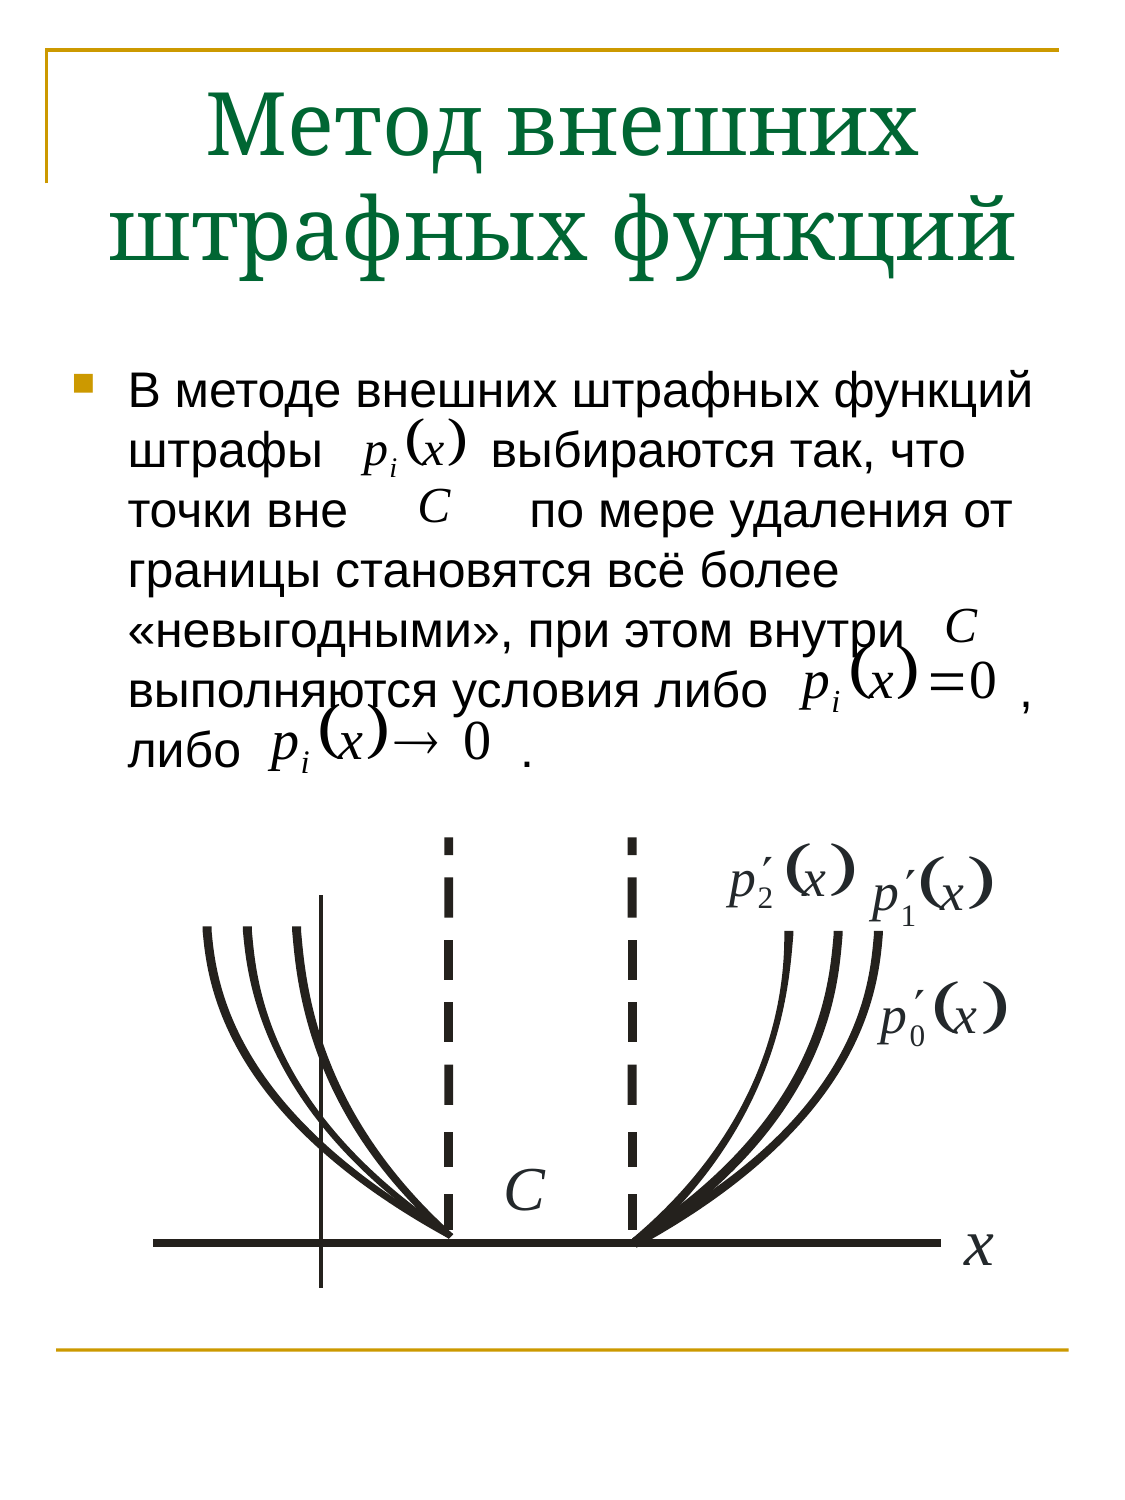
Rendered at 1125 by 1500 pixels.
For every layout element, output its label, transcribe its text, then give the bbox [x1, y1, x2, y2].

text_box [255, 702, 500, 788]
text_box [786, 643, 1005, 727]
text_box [148, 832, 1017, 1294]
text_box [411, 475, 462, 536]
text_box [937, 596, 988, 642]
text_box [349, 416, 469, 491]
list В методе внешних штрафных функций штрафы выбираются так, что точки вне по мере удаления от границы становятся всё более «невыгодными», при этом внутри выполняются условия либо , либо . [56, 350, 1069, 1341]
title Метод внешних штрафных функций [56, 60, 1069, 311]
